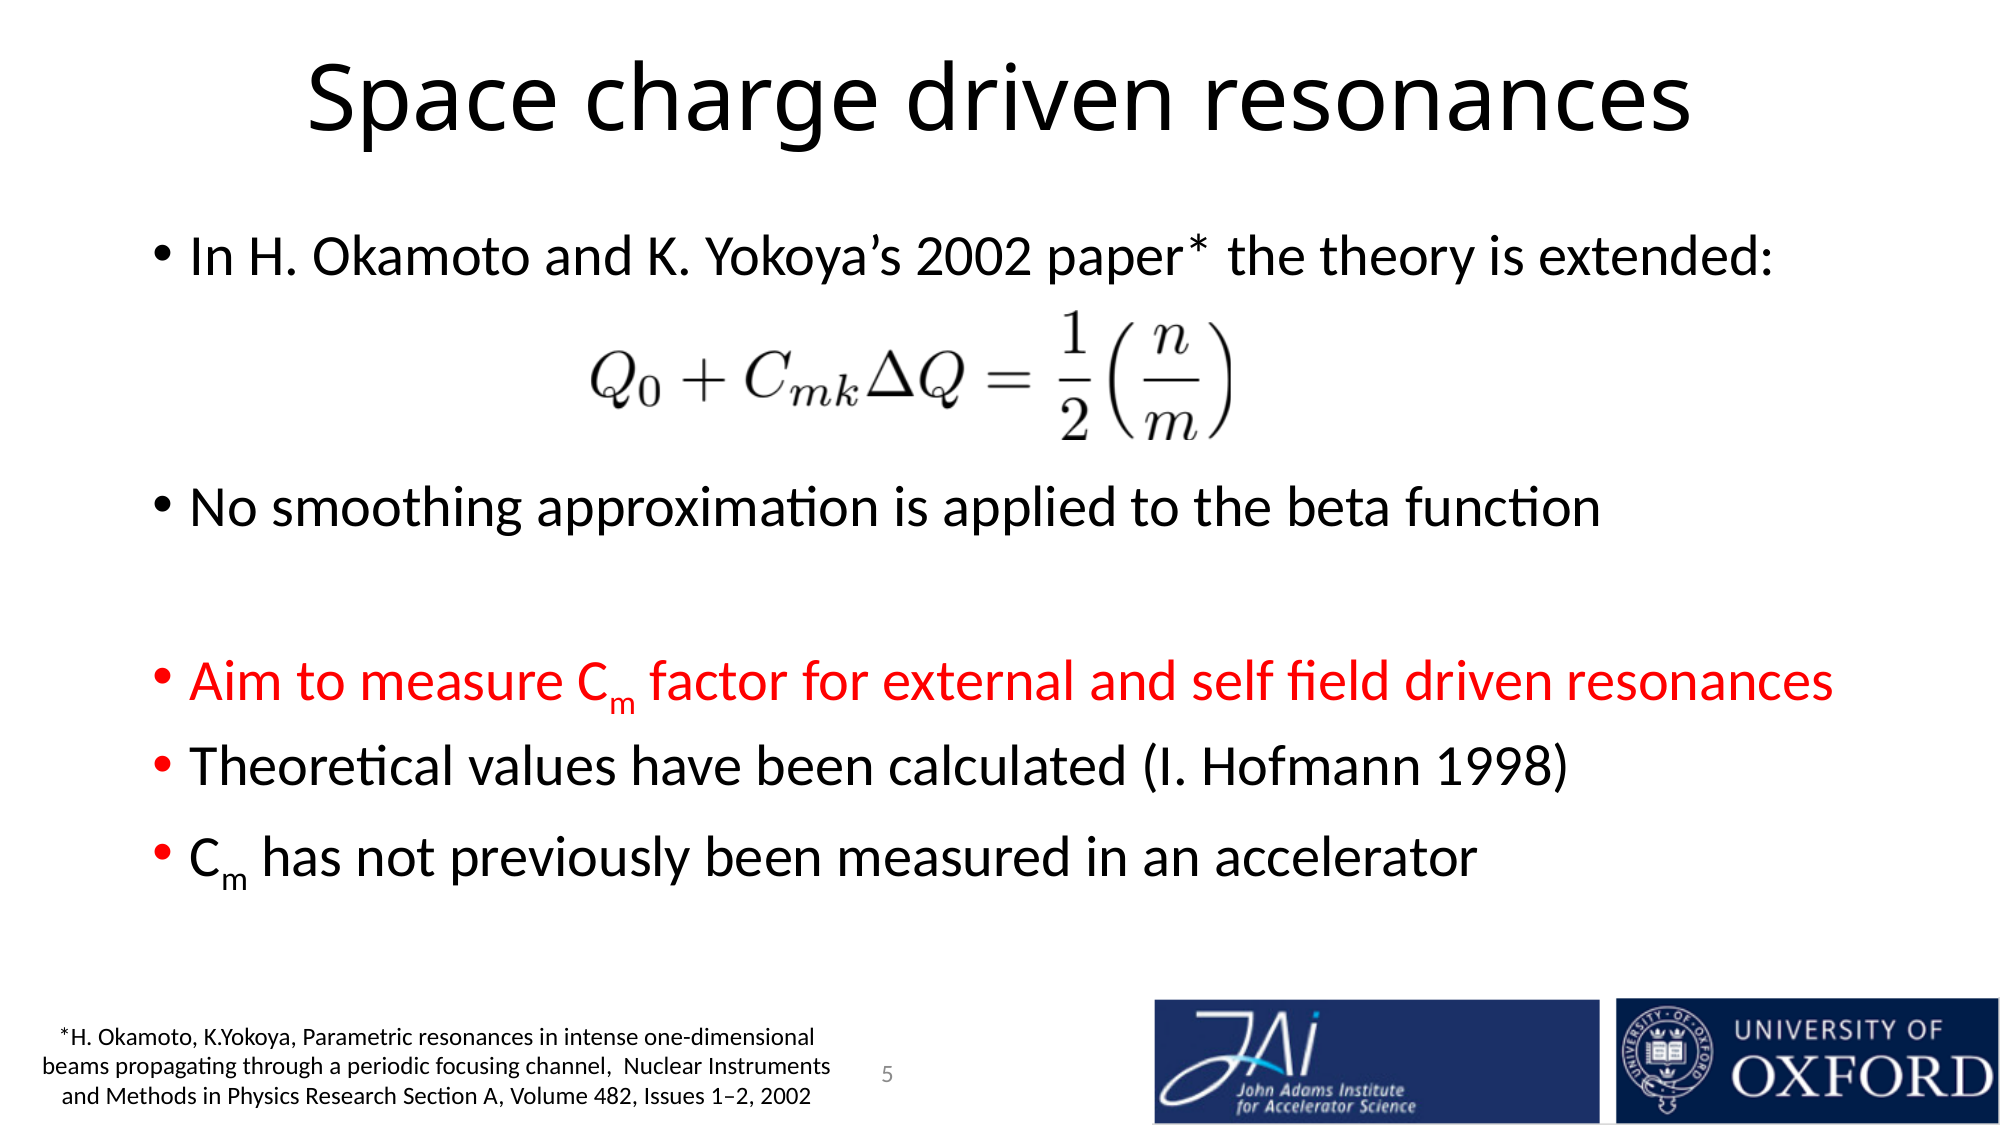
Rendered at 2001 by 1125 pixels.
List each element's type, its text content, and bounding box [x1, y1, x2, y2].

slide_number 4 [662, 1042, 1113, 1103]
footer *H. Okamoto, K.Yokoya, Parametric resonances in intense one-dimensional beams propagating through a periodic focusing channel, Nuclear Instruments and Methods in Physics Research Section A, Volume 482, Issues 1–2, 2002 [23, 1035, 851, 1096]
picture [590, 309, 1231, 440]
picture [1152, 997, 2000, 1125]
list In H. Okamoto and K. Yokoya’s 2002 paper* the theory is extended: No smoothing approximation is applied to the beta function Aim to measure Cm factor for external and self field driven resonances Theoretical values have been calculated (I. Hofmann 1998) Cm has not previously been measured in an accelerator [137, 217, 1863, 982]
title Space charge driven resonances [137, 36, 1863, 165]
